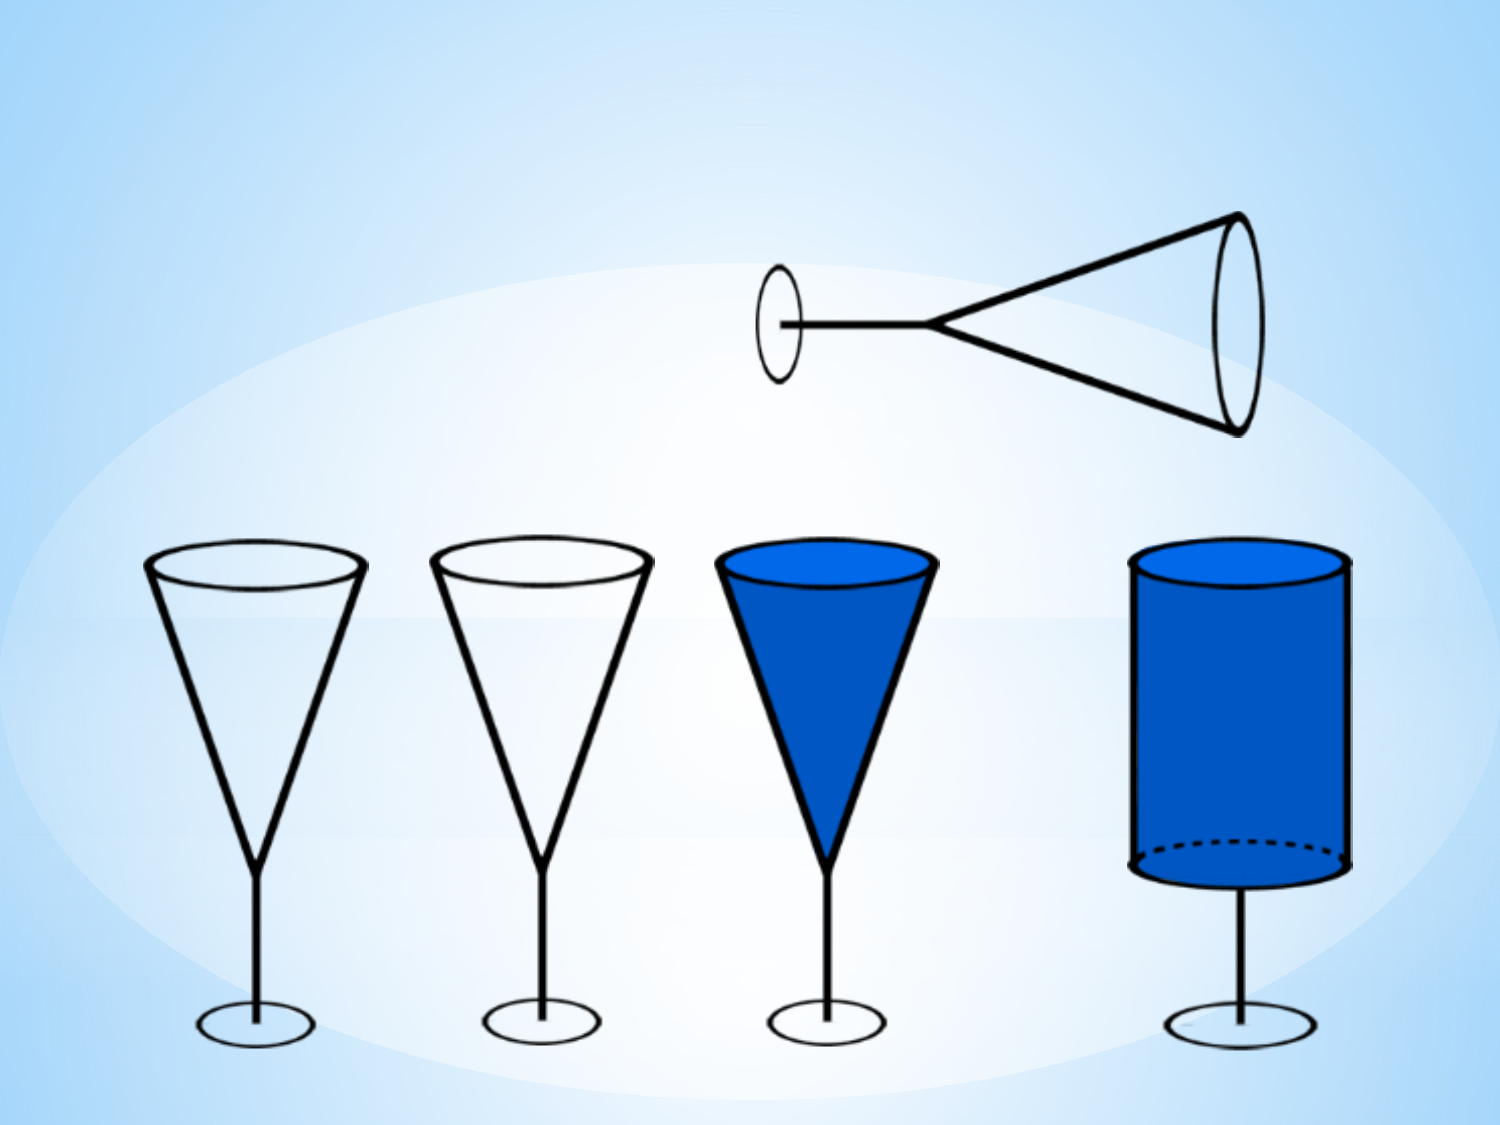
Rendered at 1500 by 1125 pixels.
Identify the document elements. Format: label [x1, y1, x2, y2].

picture [1123, 528, 1359, 1060]
picture [714, 527, 940, 1058]
picture [142, 528, 369, 1060]
picture [745, 211, 1276, 438]
picture [428, 525, 655, 1056]
